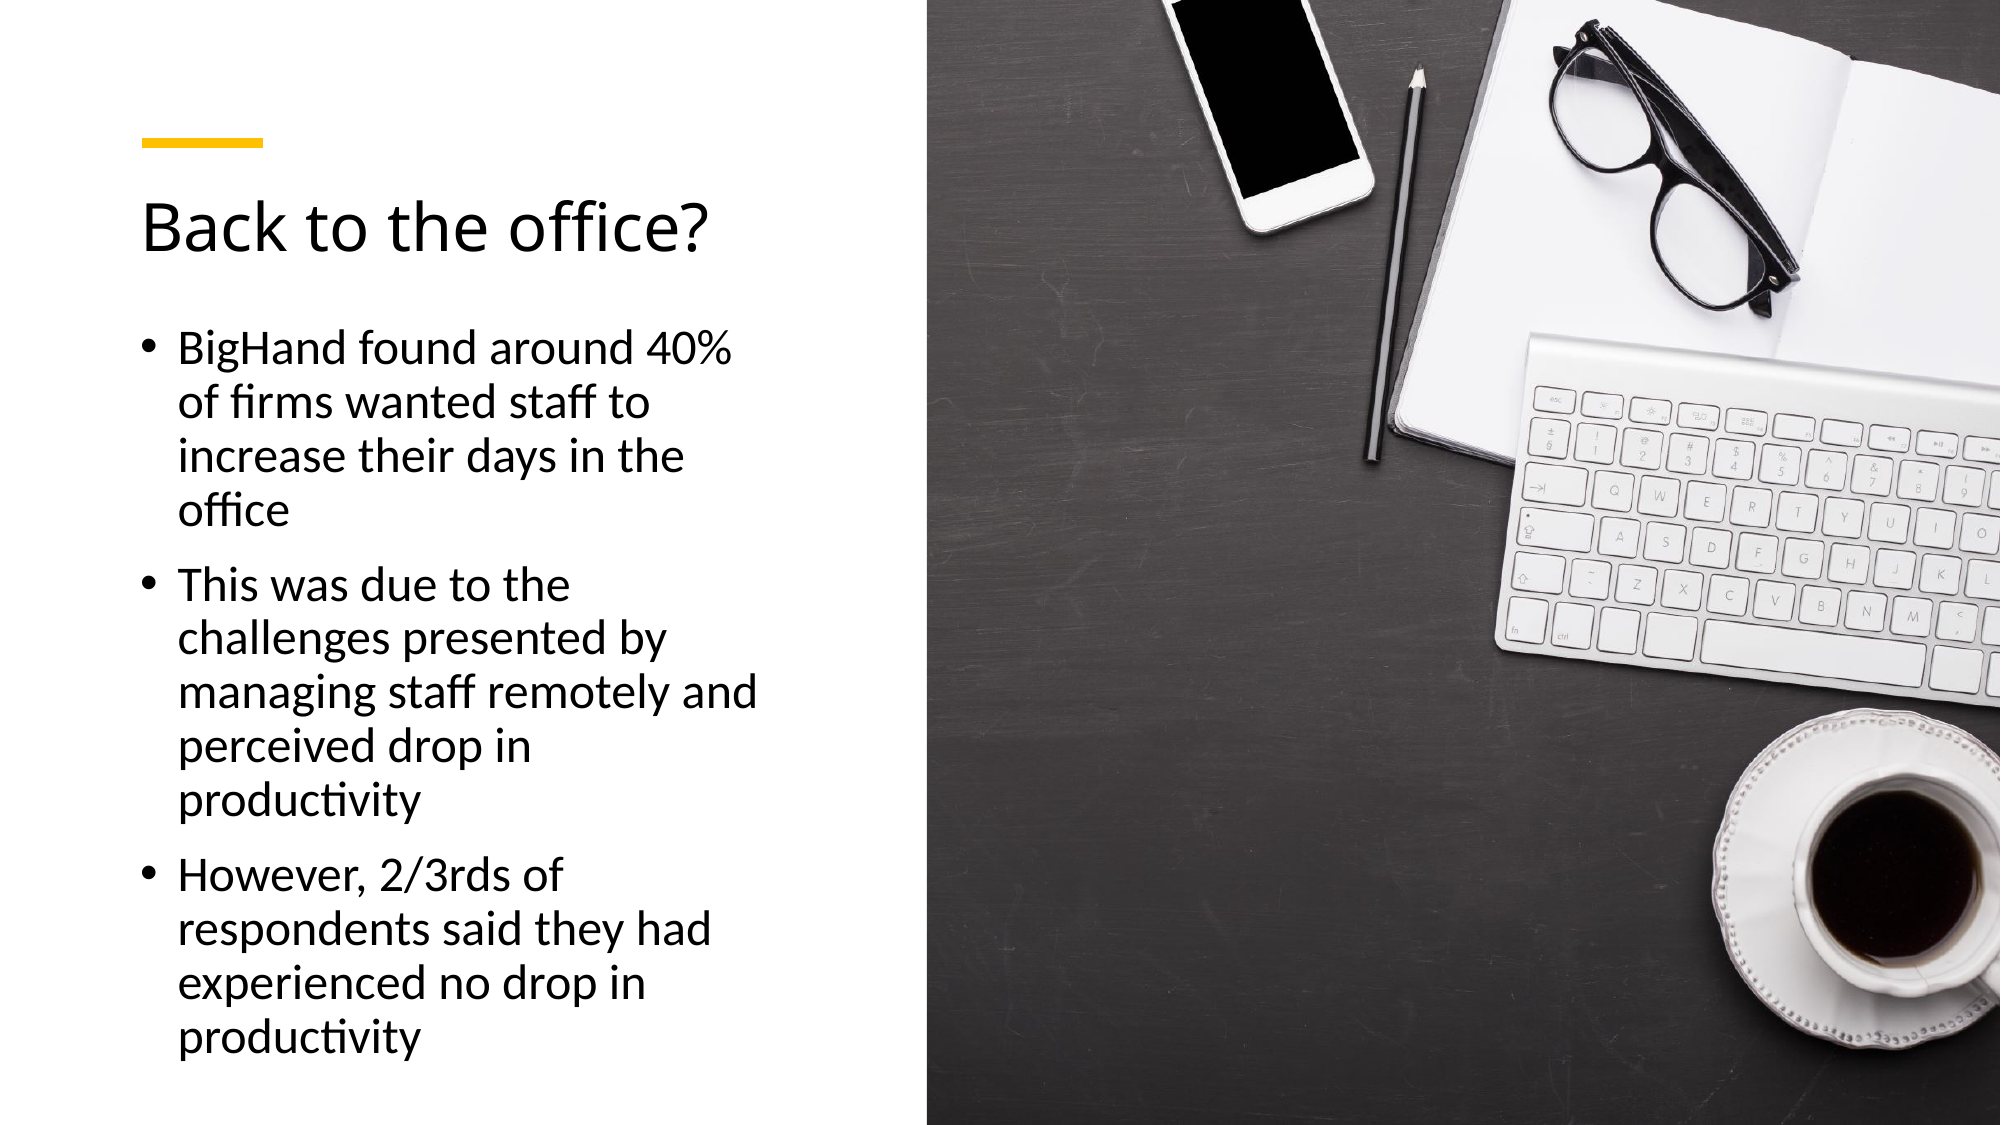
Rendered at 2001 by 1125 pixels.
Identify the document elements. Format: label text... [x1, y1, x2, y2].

list BigHand found around 40% of firms wanted staff to increase their days in the office This was due to the challenges presented by managing staff remotely and perceived drop in productivity However, 2/3rds of respondents said they had experienced no drop in productivity [125, 313, 796, 1008]
title Back to the office? [125, 186, 796, 313]
picture [926, 0, 2000, 1125]
